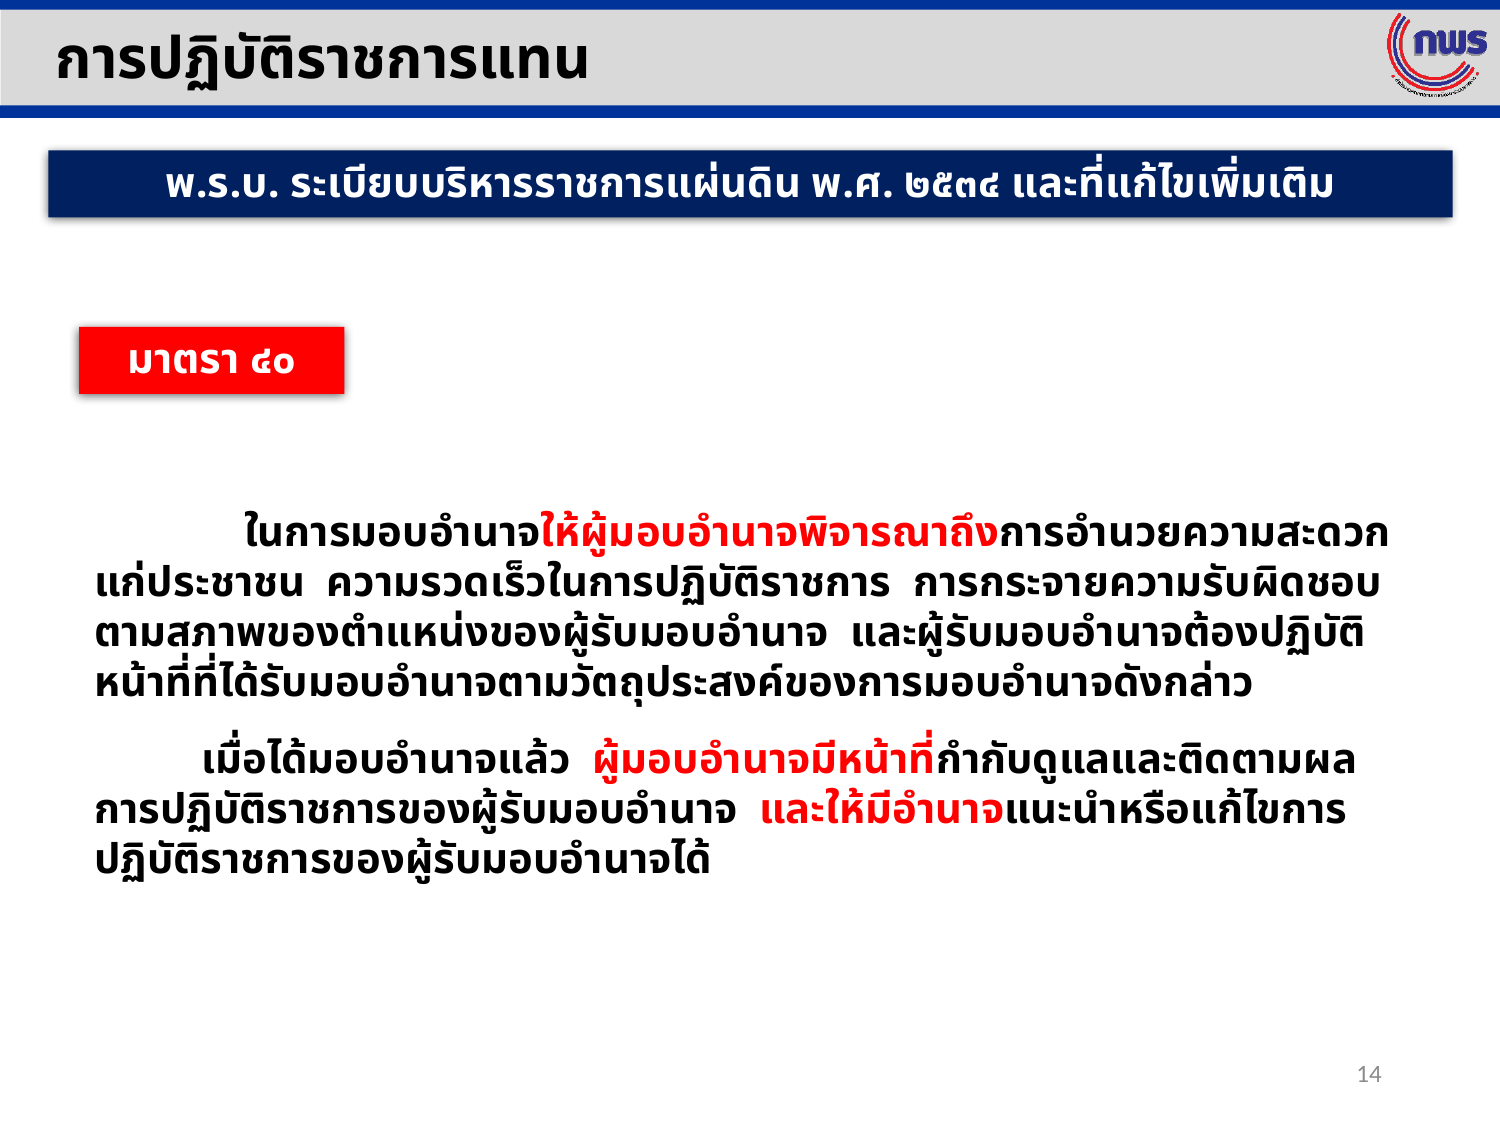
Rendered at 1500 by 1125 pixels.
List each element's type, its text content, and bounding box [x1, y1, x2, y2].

text_box มาตรา ๔๐ [79, 326, 345, 394]
picture [1387, 13, 1487, 97]
text_box พ.ร.บ. ระเบียบบริหารราชการแผ่นดิน พ.ศ. ๒๕๓๔ และที่แก้ไขเพิ่มเติม [48, 150, 1453, 218]
text_box ในการมอบอำนาจให้ผู้มอบอำนาจพิจารณาถึงการอำนวยความสะดวกแก่ประชาชน ความรวดเร็วในการปฏิบัติราชการ การกระจายความรับผิดชอบตามสภาพของตำแหน่งของผู้รับมอบอำนาจ และผู้รับมอบอำนาจต้องปฏิบัติหน้าที่ที่ได้รับมอบอำนาจตามวัตถุประสงค์ของการมอบอำนาจดังกล่าว เมื่อได้มอบอำนาจแล้ว ผู้มอบอำนาจมีหน้าที่กำกับดูแลและติดตามผลการปฏิบัติราชการของผู้รับมอบอำนาจ และให้มีอำนาจแนะนำหรือแก้ไขการปฏิบัติราชการของผู้รับมอบอำนาจได้ [79, 496, 1422, 940]
text_box การปฏิบัติราชการแทน [40, 13, 1384, 99]
slide_number 14 [1059, 1042, 1397, 1103]
